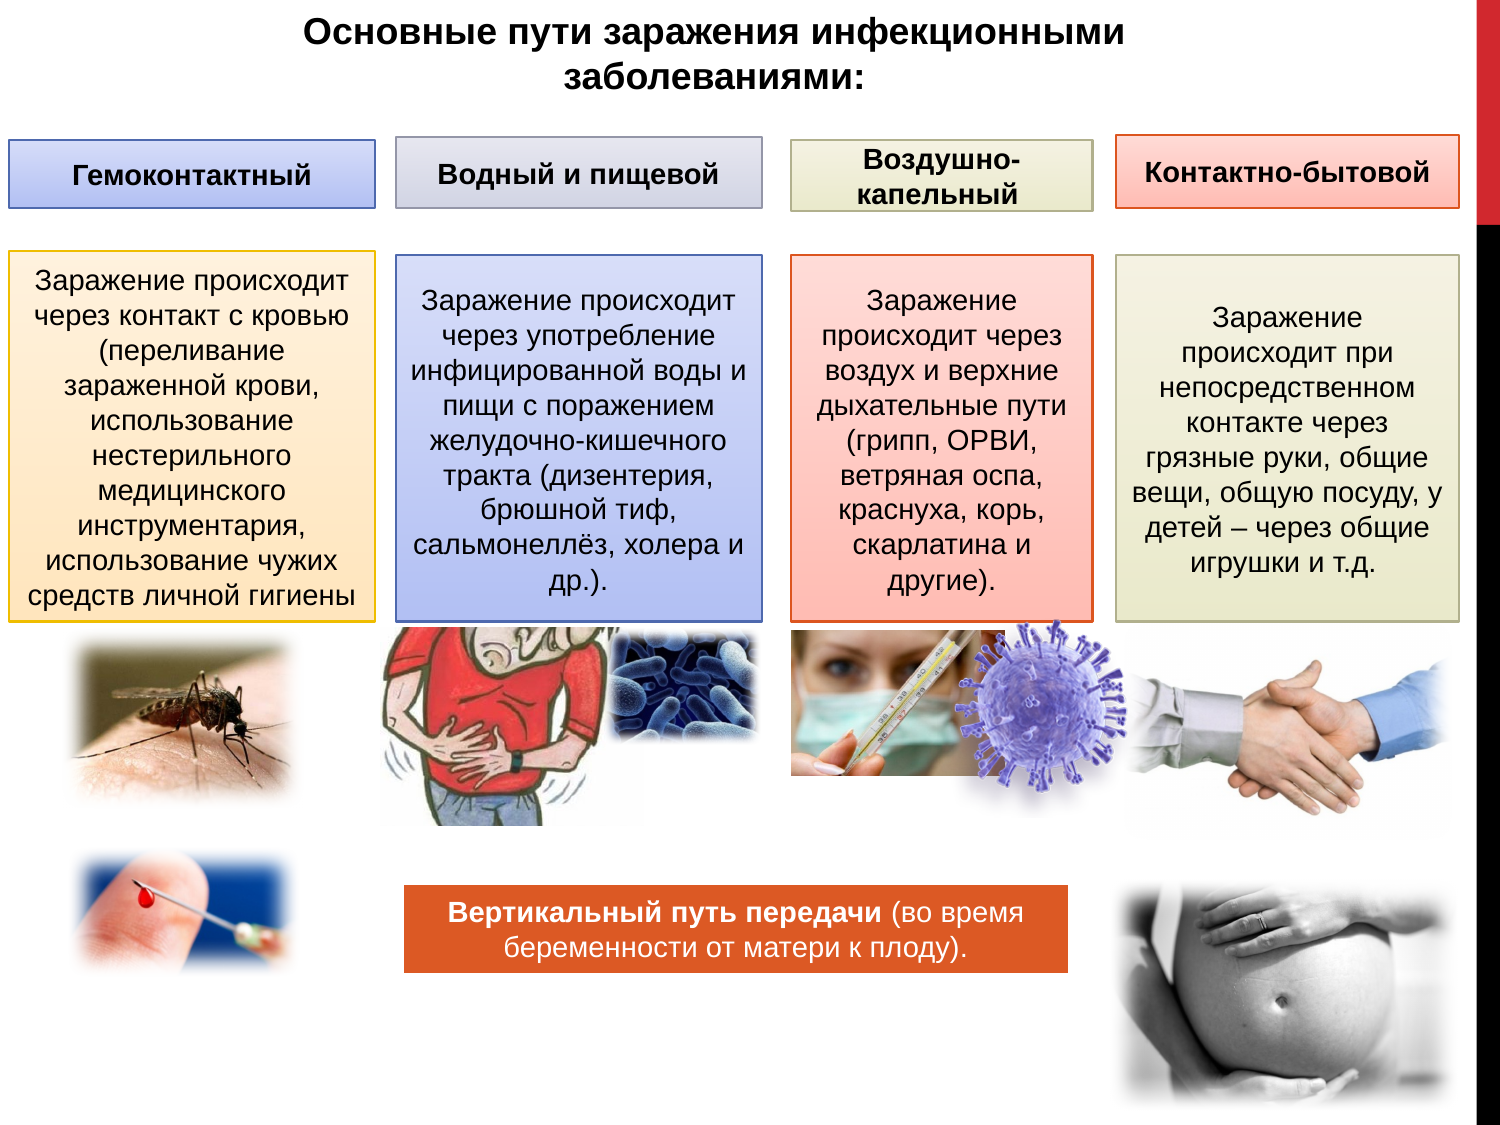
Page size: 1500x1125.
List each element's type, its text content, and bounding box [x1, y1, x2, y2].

text_box Заражение происходит при непосредственном контакте через грязные руки, общие вещи, общую посуду, у детей – через общие игрушки и т.д. [1115, 254, 1460, 621]
text_box Заражение происходит через употребление инфицированной воды и пищи с поражением желудочно-кишечного тракта (дизентерия, брюшной тиф, сальмонеллёз, холера и др.). [395, 254, 763, 621]
text_box Заражение происходит через контакт с кровью (переливание зараженной крови, использование нестерильного медицинского инструментария, использование чужих средств личной гигиены [8, 250, 376, 623]
text_box Гемоконтактный [8, 139, 376, 209]
text_box Воздушно-капельный [790, 139, 1094, 212]
text_box Заражение происходит через воздух и верхние дыхательные пути (грипп, ОРВИ, ветряная оспа, краснуха, корь, скарлатина и другие). [790, 254, 1094, 623]
picture [60, 626, 306, 810]
text_box Вертикальный путь передачи (во время беременности от матери к плоду). [397, 878, 1074, 979]
text_box Основные пути заражения инфекционными заболеваниями: [147, 0, 1282, 150]
picture [1108, 878, 1460, 1113]
text_box Водный и пищевой [395, 136, 763, 209]
picture [790, 611, 1453, 842]
text_box Контактно-бытовой [1115, 134, 1460, 209]
picture [379, 626, 763, 826]
picture [65, 845, 302, 980]
